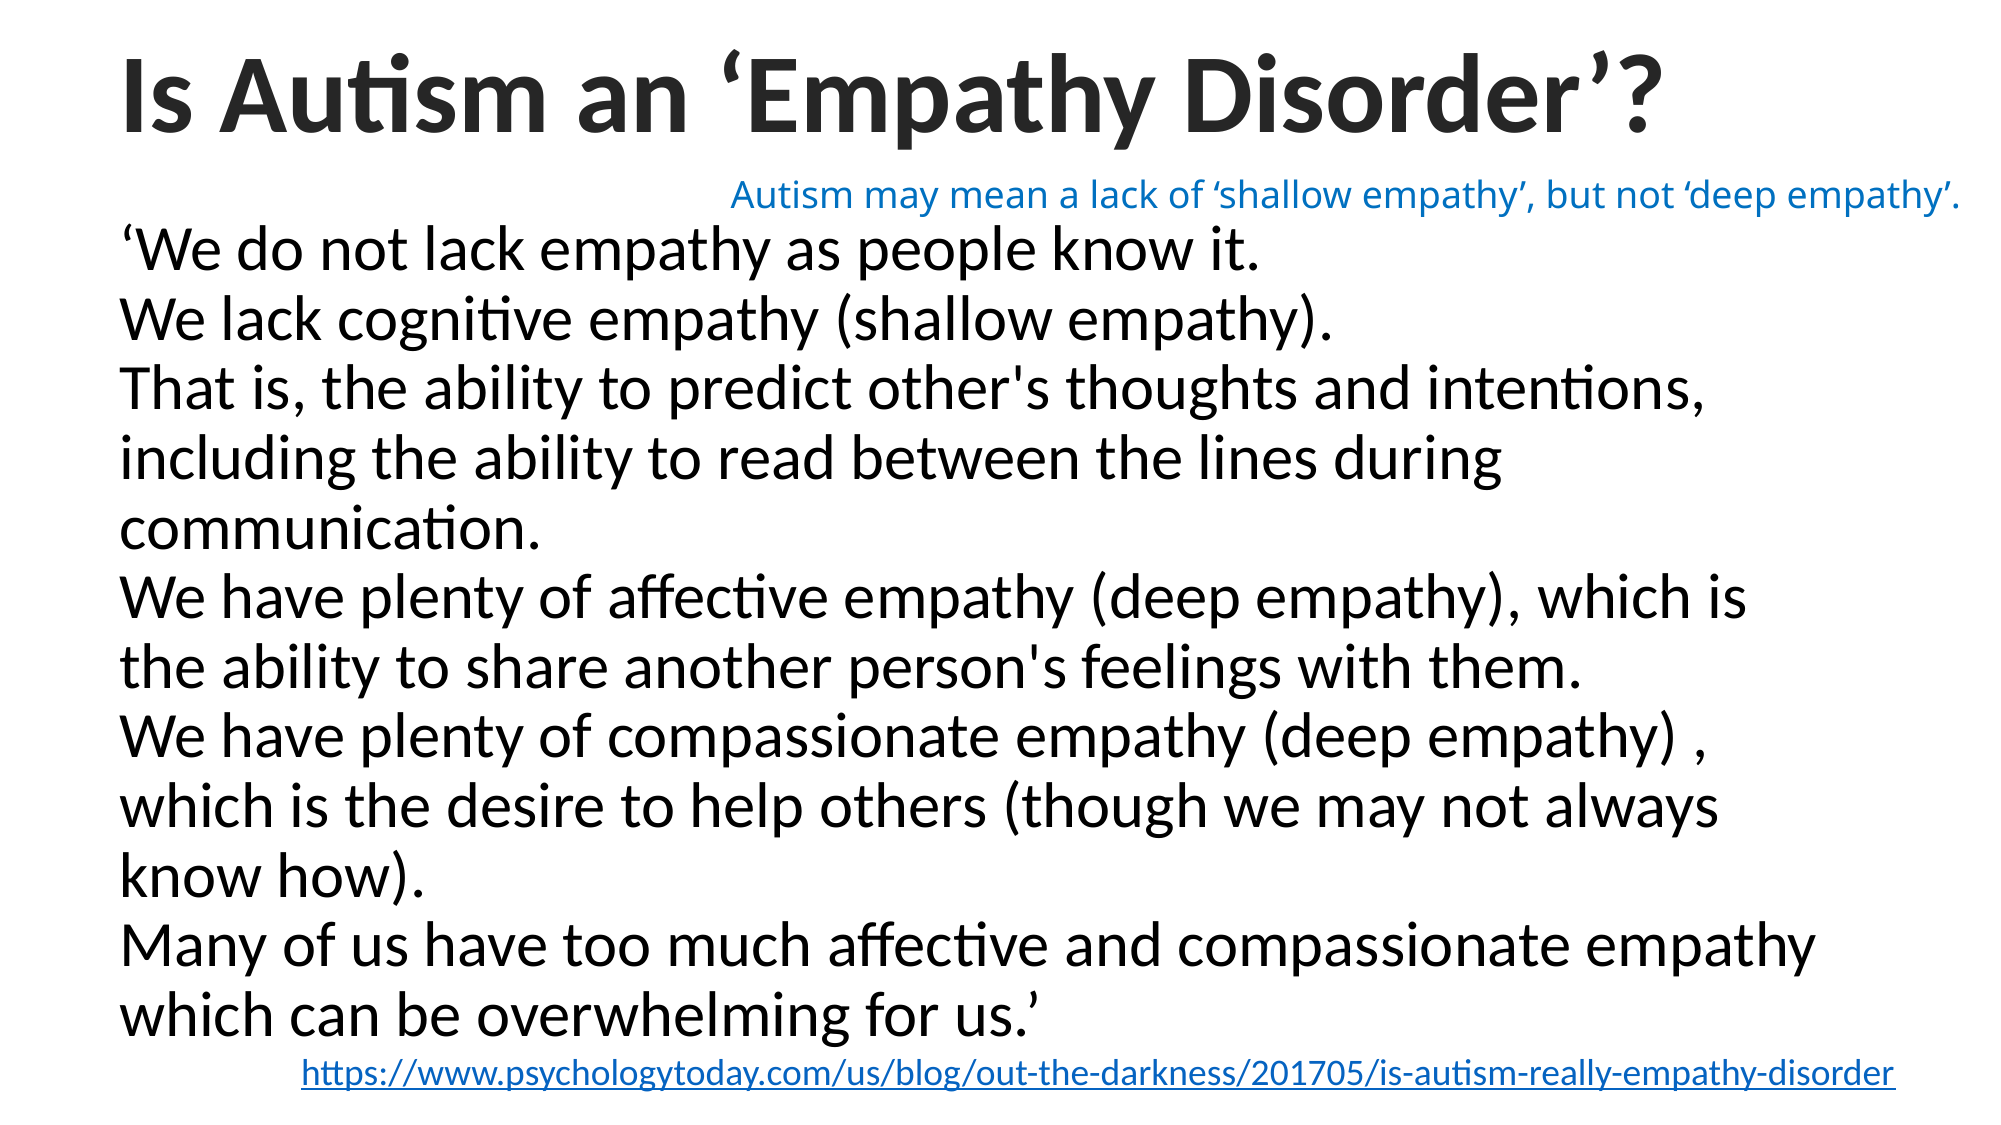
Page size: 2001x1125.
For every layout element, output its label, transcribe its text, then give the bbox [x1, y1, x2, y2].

title ‘We do not lack empathy as people know it. We lack cognitive empathy (shallow empathy). That is, the ability to predict other's thoughts and intentions, including the ability to read between the lines during communication. We have plenty of affective empathy (deep empathy), which is the ability to share another person's feelings with them. We have plenty of compassionate empathy (deep empathy) , which is the desire to help others (though we may not always know how). Many of us have too much affective and compassionate empathy which can be overwhelming for us.’ [104, 206, 1847, 1059]
text_box Is Autism an ‘Empathy Disorder’? [62, 12, 1751, 163]
text_box Autism may mean a lack of ‘shallow empathy’, but not ‘deep empathy’. [631, 164, 1977, 224]
text_box https://www.psychologytoday.com/us/blog/out-the-darkness/201705/is-autism-really-empathy-disorder [286, 1040, 1977, 1101]
